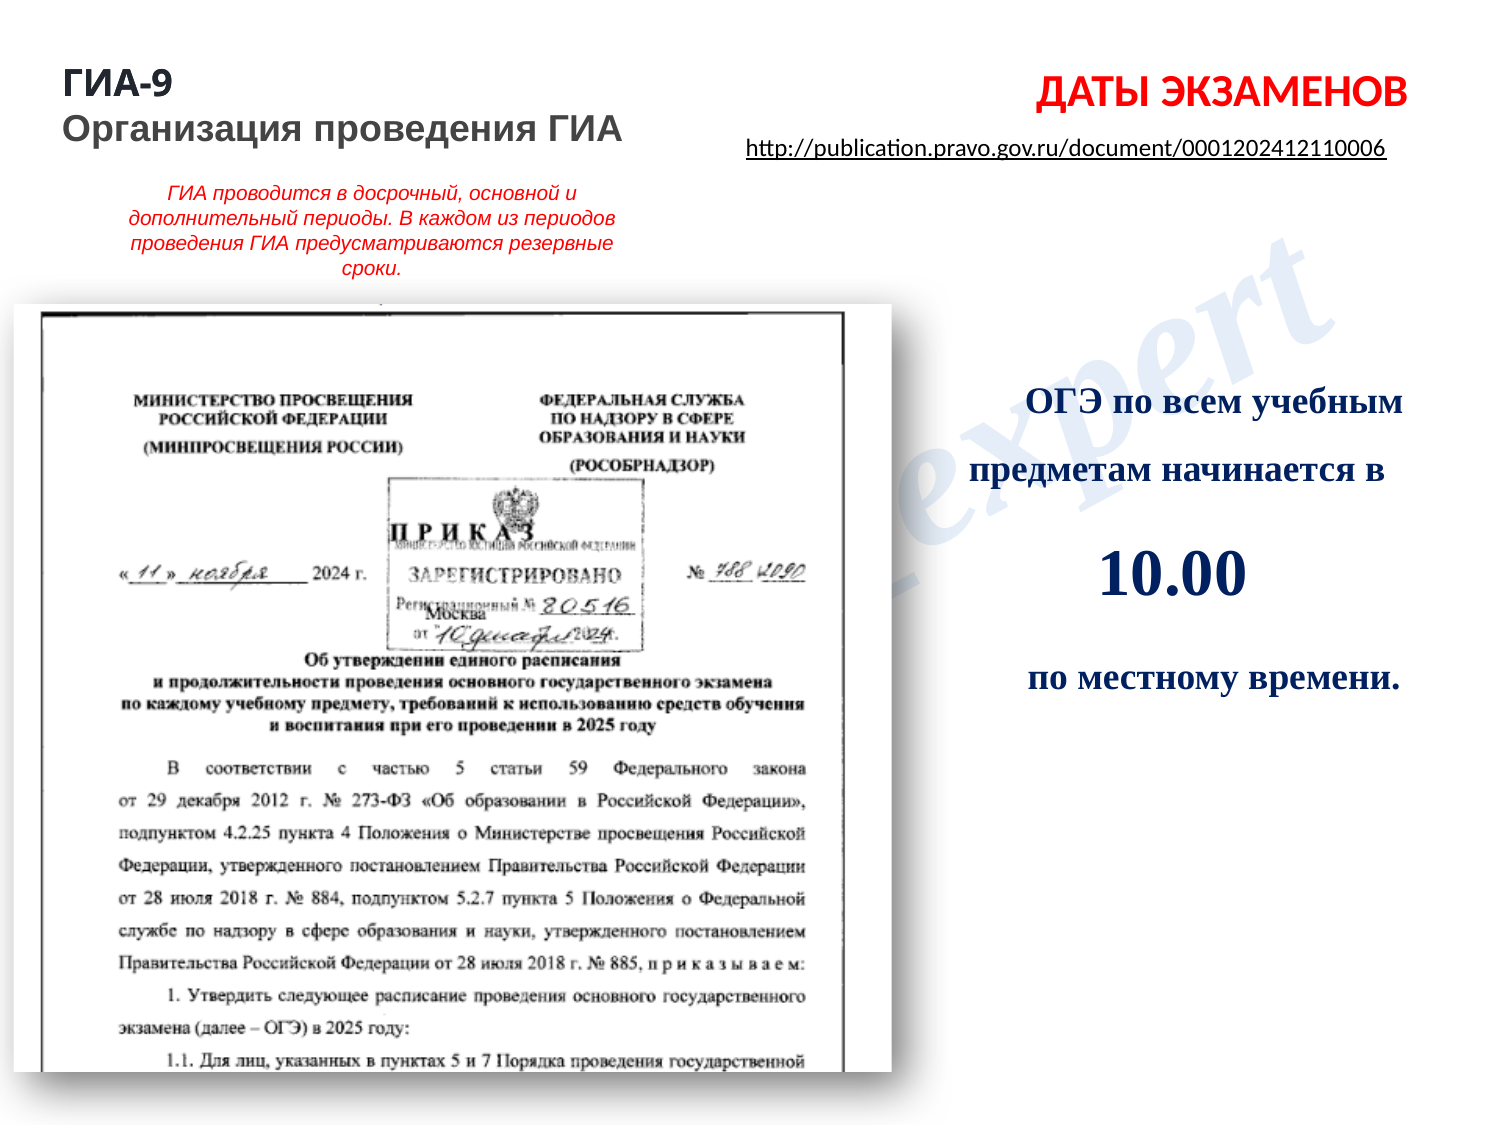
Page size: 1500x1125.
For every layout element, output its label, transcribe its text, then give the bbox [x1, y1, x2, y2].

text_box ГИА проводится в досрочный, основной и дополнительный периоды. В каждом из периодов проведения ГИА предусматриваются резервные сроки. [100, 172, 644, 287]
picture [13, 303, 892, 1072]
text_box http://publication.pravo.gov.ru/document/0001202412110006 [730, 123, 1481, 169]
text_box ОГЭ по всем учебным предметам начинается в 10.00 по местному времени. [939, 346, 1464, 705]
text_box ДАТЫ ЭКЗАМЕНОВ [820, 53, 1500, 124]
text_box ГИА-9 Организация проведения ГИА [47, 51, 1477, 157]
